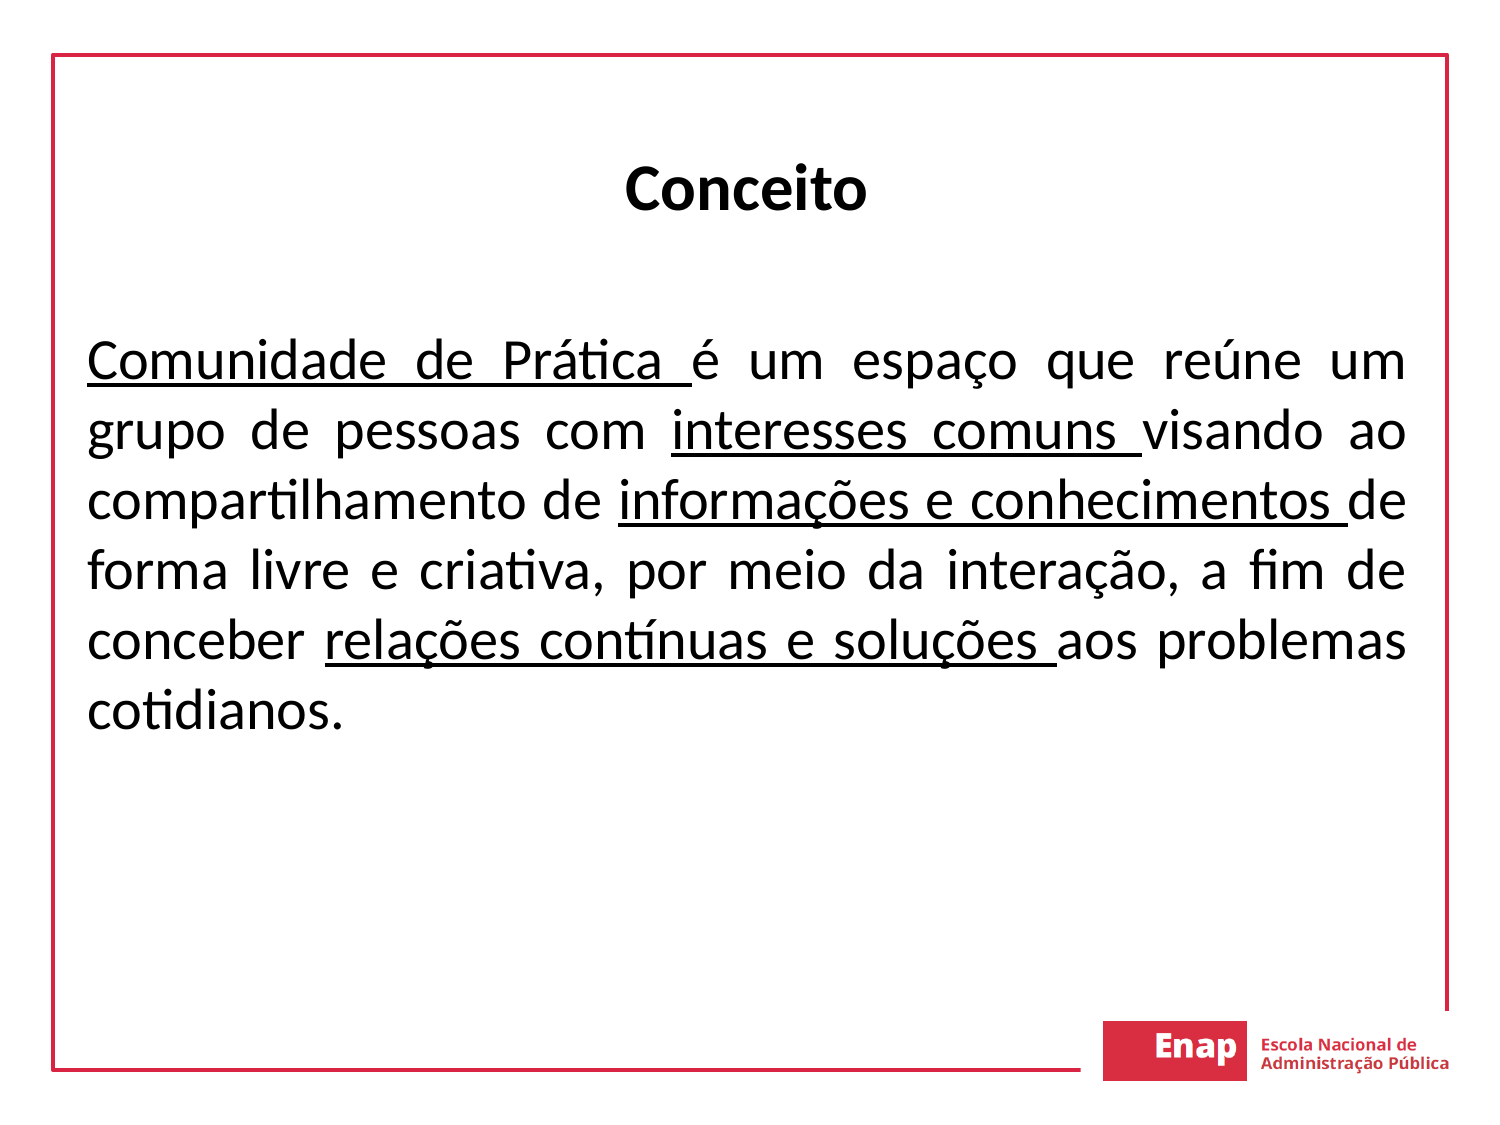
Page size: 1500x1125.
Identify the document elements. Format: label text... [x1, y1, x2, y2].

list Comunidade de Prática é um espaço que reúne um grupo de pessoas com interesses comuns visando ao compartilhamento de informações e conhecimentos de forma livre e criativa, por meio da interação, a fim de conceber relações contínuas e soluções aos problemas cotidianos. [72, 231, 1423, 1035]
picture [1080, 1011, 1471, 1106]
title Conceito [72, 90, 1423, 231]
